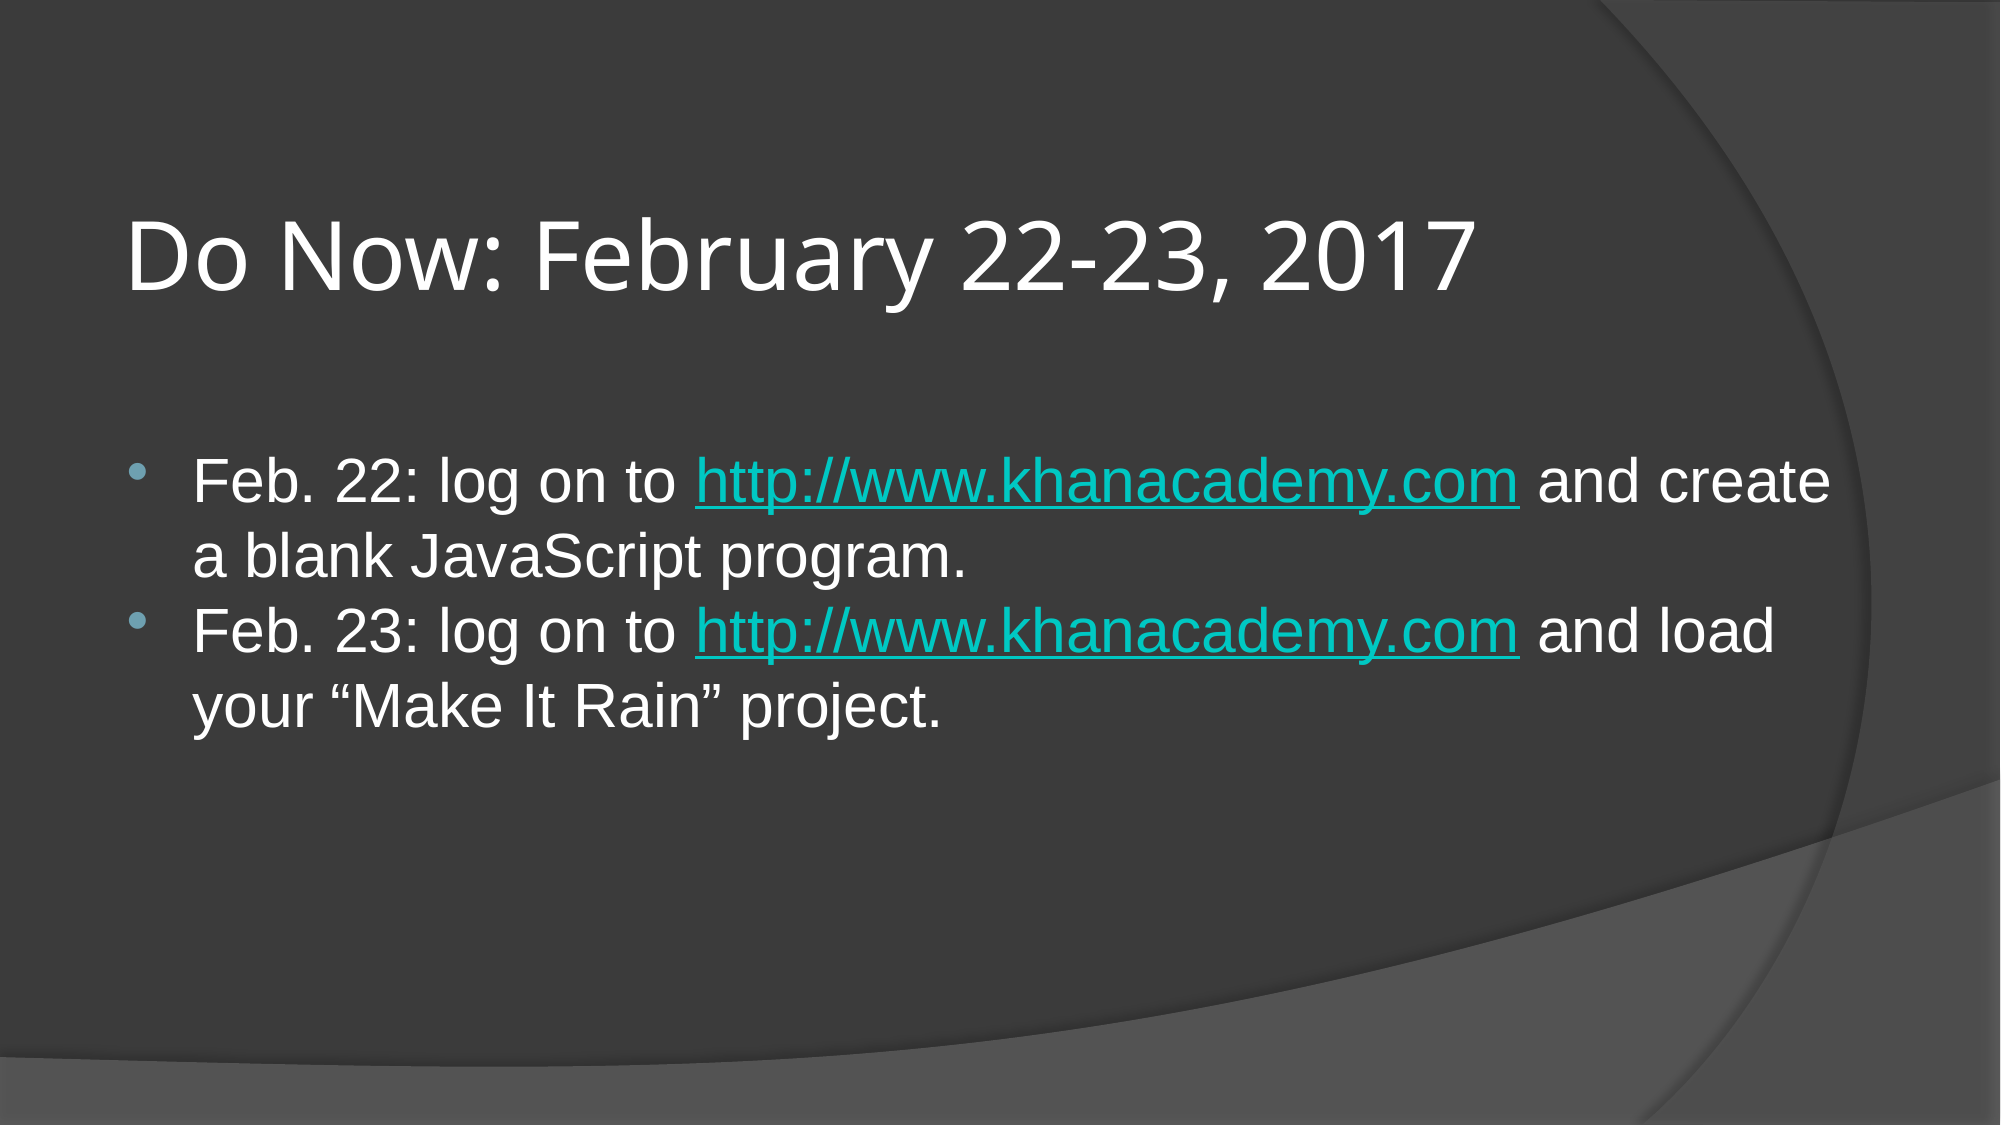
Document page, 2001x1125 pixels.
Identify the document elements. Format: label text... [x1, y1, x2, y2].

title Do Now: February 22-23, 2017 [103, 161, 1902, 330]
list Feb. 22: log on to http://www.khanacademy.com and create a blank JavaScript program. Feb. 23: log on to http://www.khanacademy.com and load your “Make It Rain” project. [103, 419, 1902, 1013]
